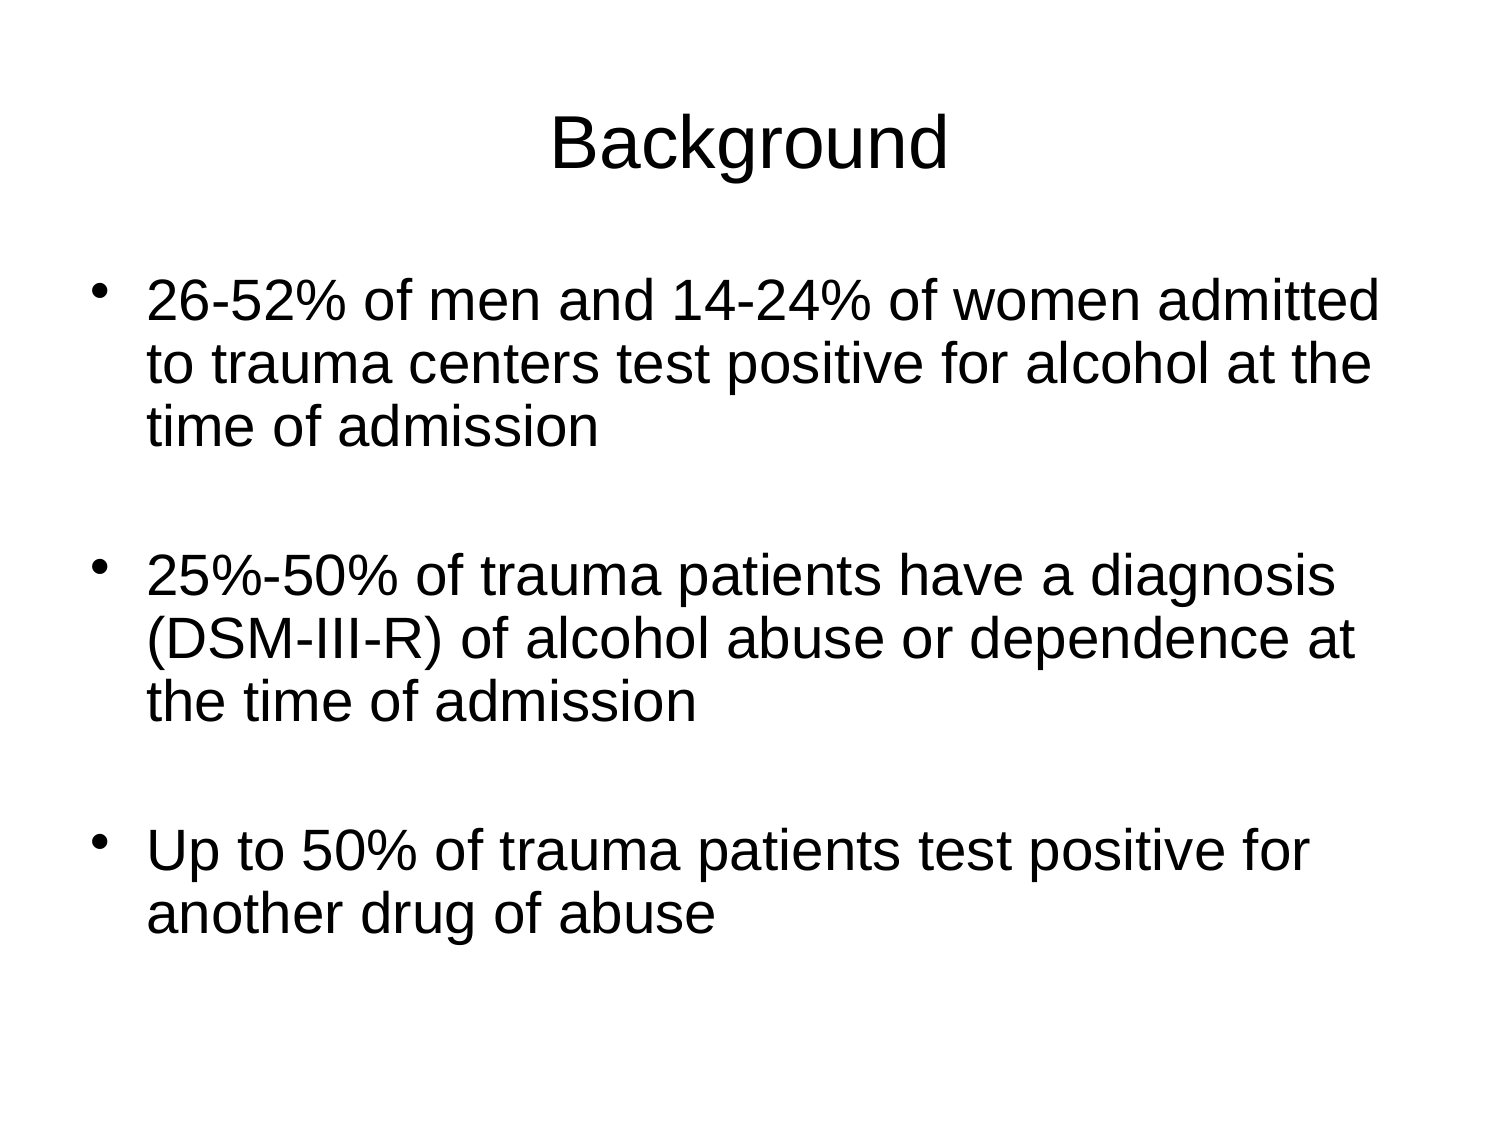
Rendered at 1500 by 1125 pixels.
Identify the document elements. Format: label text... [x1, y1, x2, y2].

title Background [75, 45, 1425, 233]
list 26-52% of men and 14-24% of women admitted to trauma centers test positive for alcohol at the time of admission 25%-50% of trauma patients have a diagnosis (DSM-III-R) of alcohol abuse or dependence at the time of admission Up to 50% of trauma patients test positive for another drug of abuse [75, 262, 1425, 1005]
